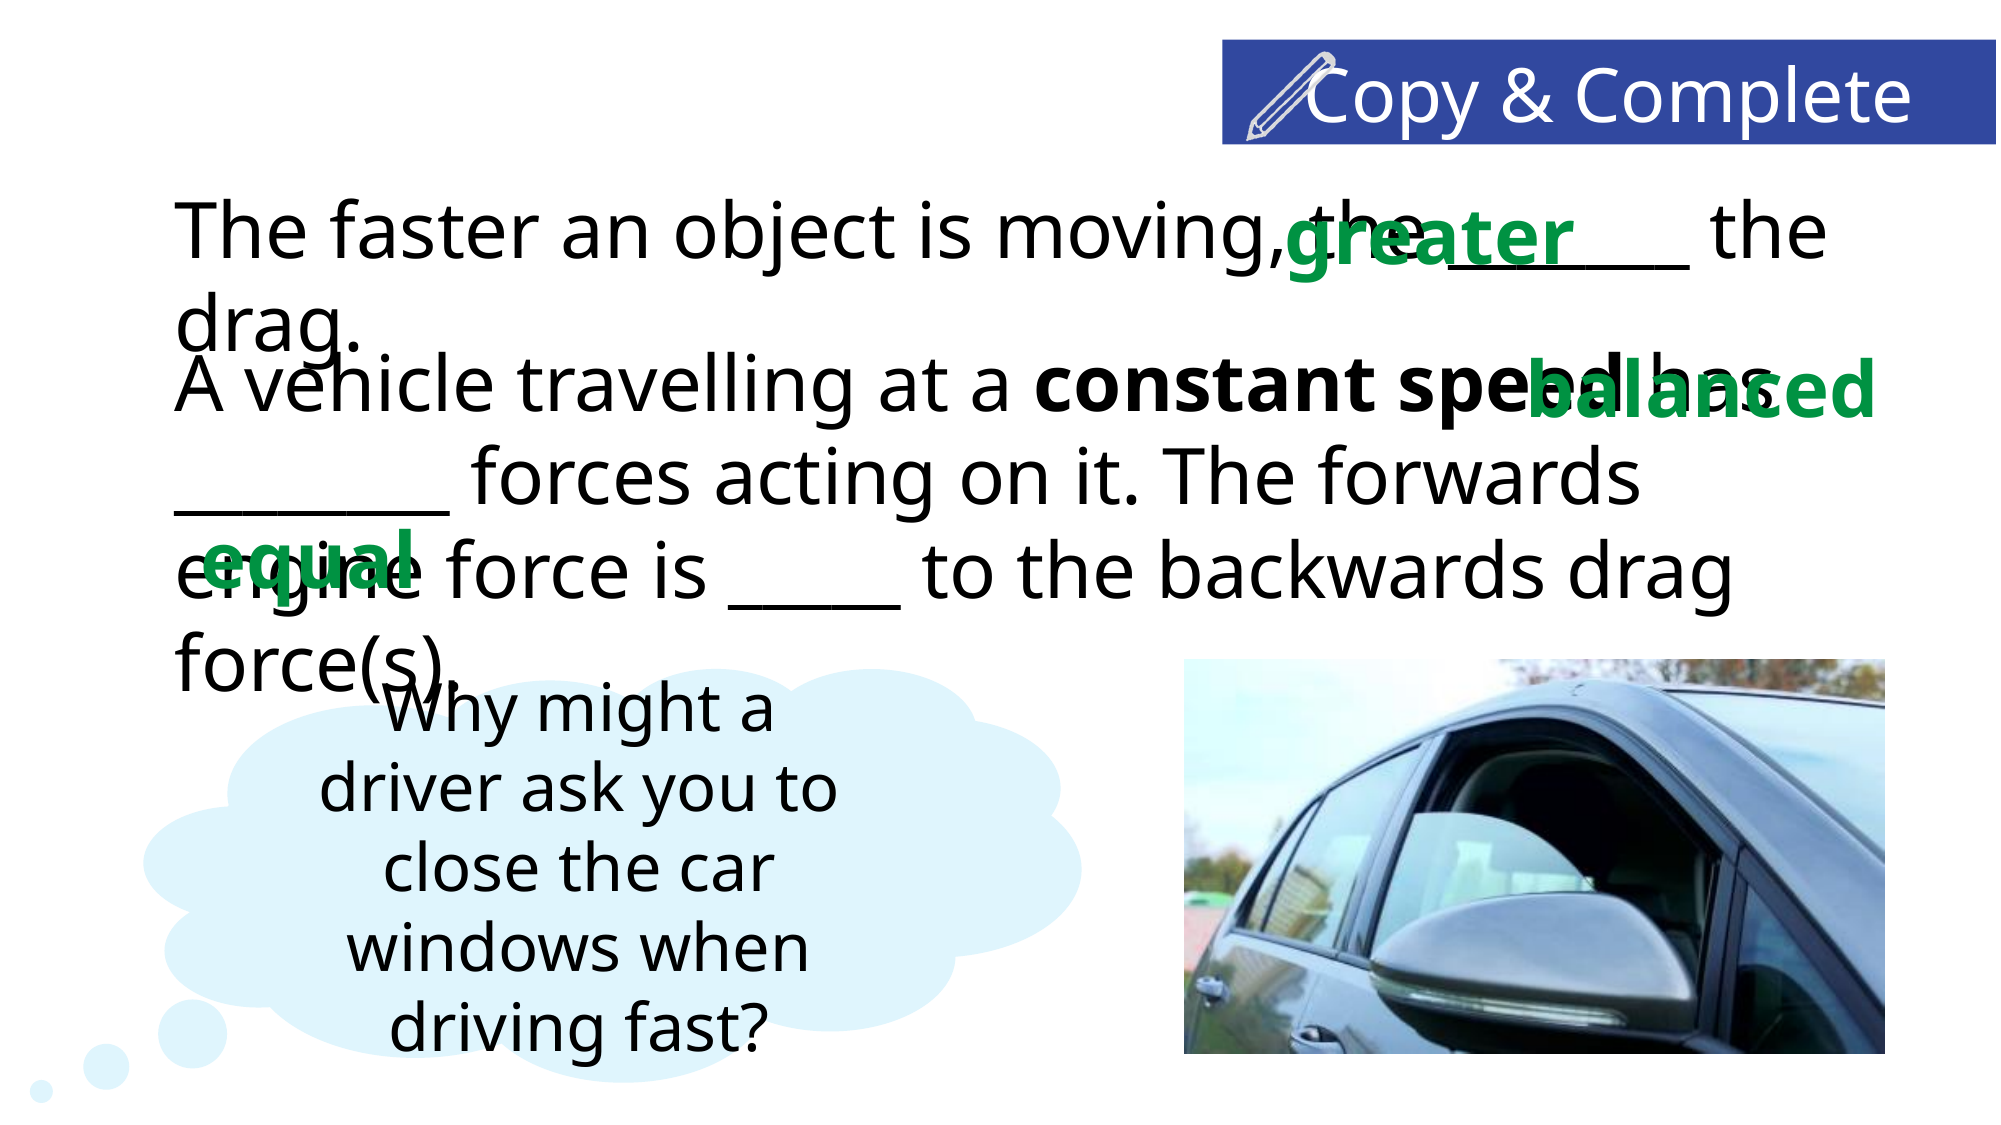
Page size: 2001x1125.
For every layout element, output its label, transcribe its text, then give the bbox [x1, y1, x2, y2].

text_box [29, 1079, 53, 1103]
text_box Why might a driver ask you to close the car windows when driving fast? [83, 1043, 130, 1090]
text_box equal [186, 503, 454, 612]
text_box greater [1269, 179, 1622, 288]
text_box A vehicle travelling at a constant speed has ________ forces acting on it. The forwards engine force is _____ to the backwards drag force(s). [159, 375, 1856, 715]
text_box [1222, 39, 1996, 149]
picture [1184, 659, 1885, 1054]
text_box Why might a driver ask you to close the car windows when driving fast? [143, 668, 1082, 1083]
text_box balanced [1510, 331, 2000, 440]
text_box The faster an object is moving, the _______ the drag. [159, 173, 1877, 375]
